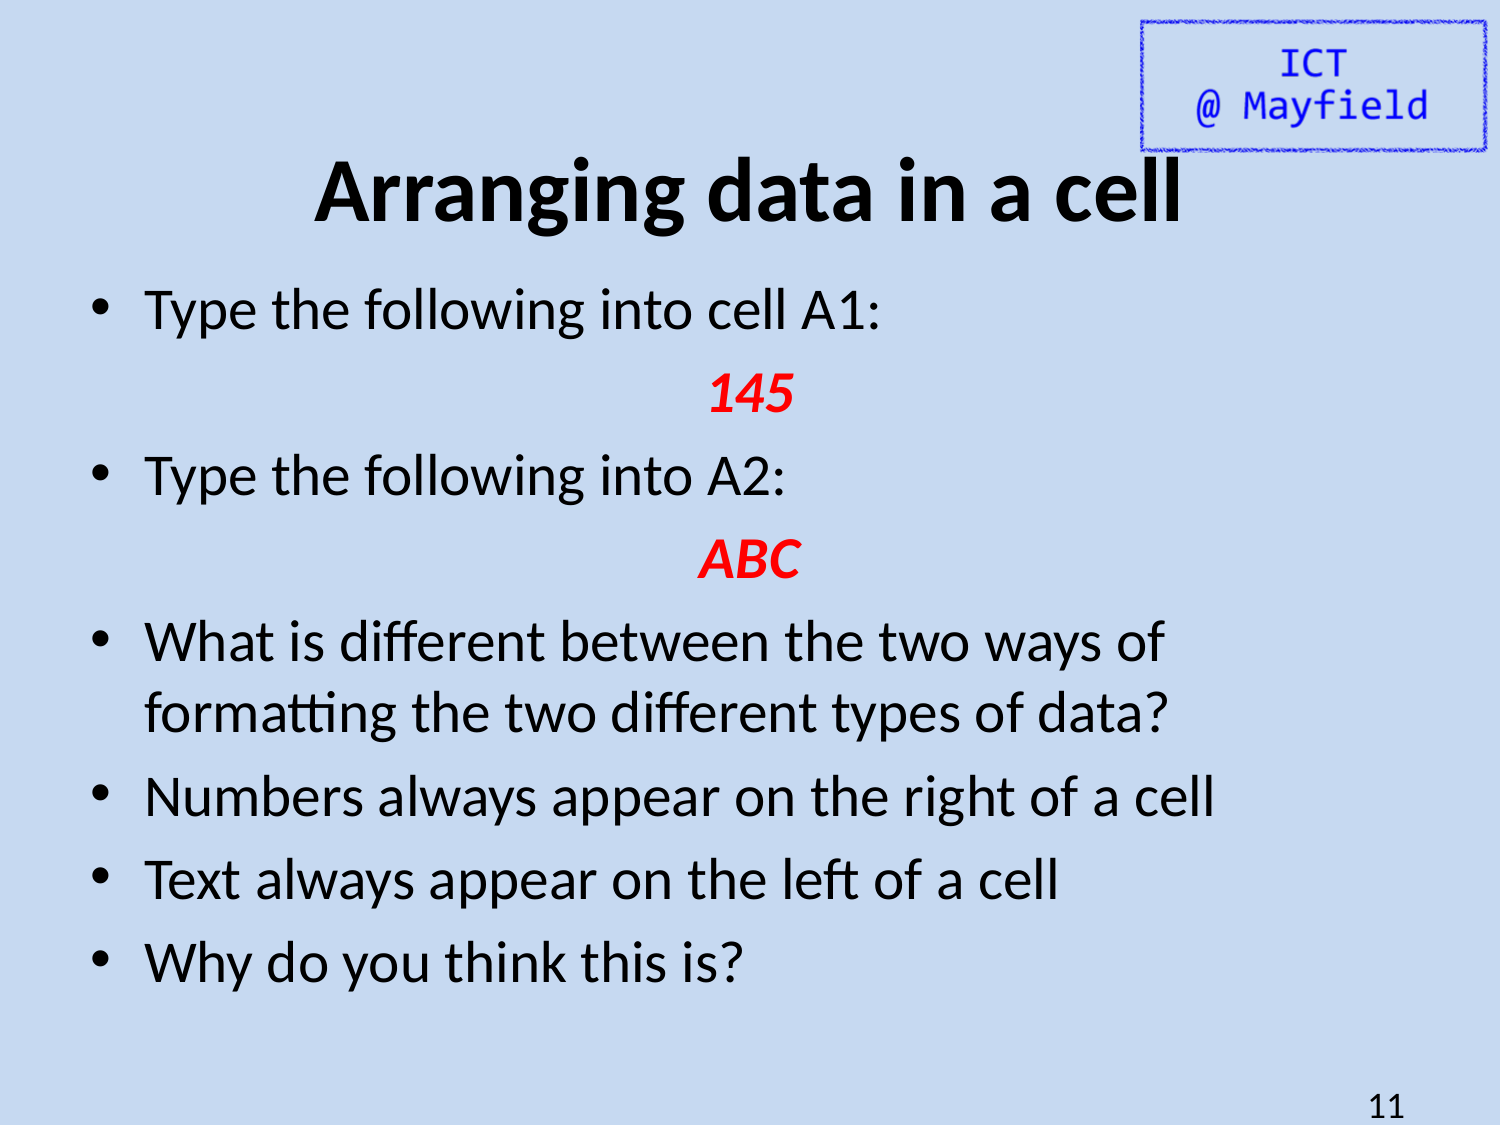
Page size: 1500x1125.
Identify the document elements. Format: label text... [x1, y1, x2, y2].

slide_number 11 [1352, 1074, 1465, 1125]
title Arranging data in a cell [75, 113, 1425, 256]
picture [1139, 19, 1488, 153]
list Type the following into cell A1: 145 Type the following into A2: ABC What is different between the two ways of formatting the two different types of data? Numbers always appear on the right of a cell Text always appear on the left of a cell Why do you think this is? [75, 262, 1425, 1005]
